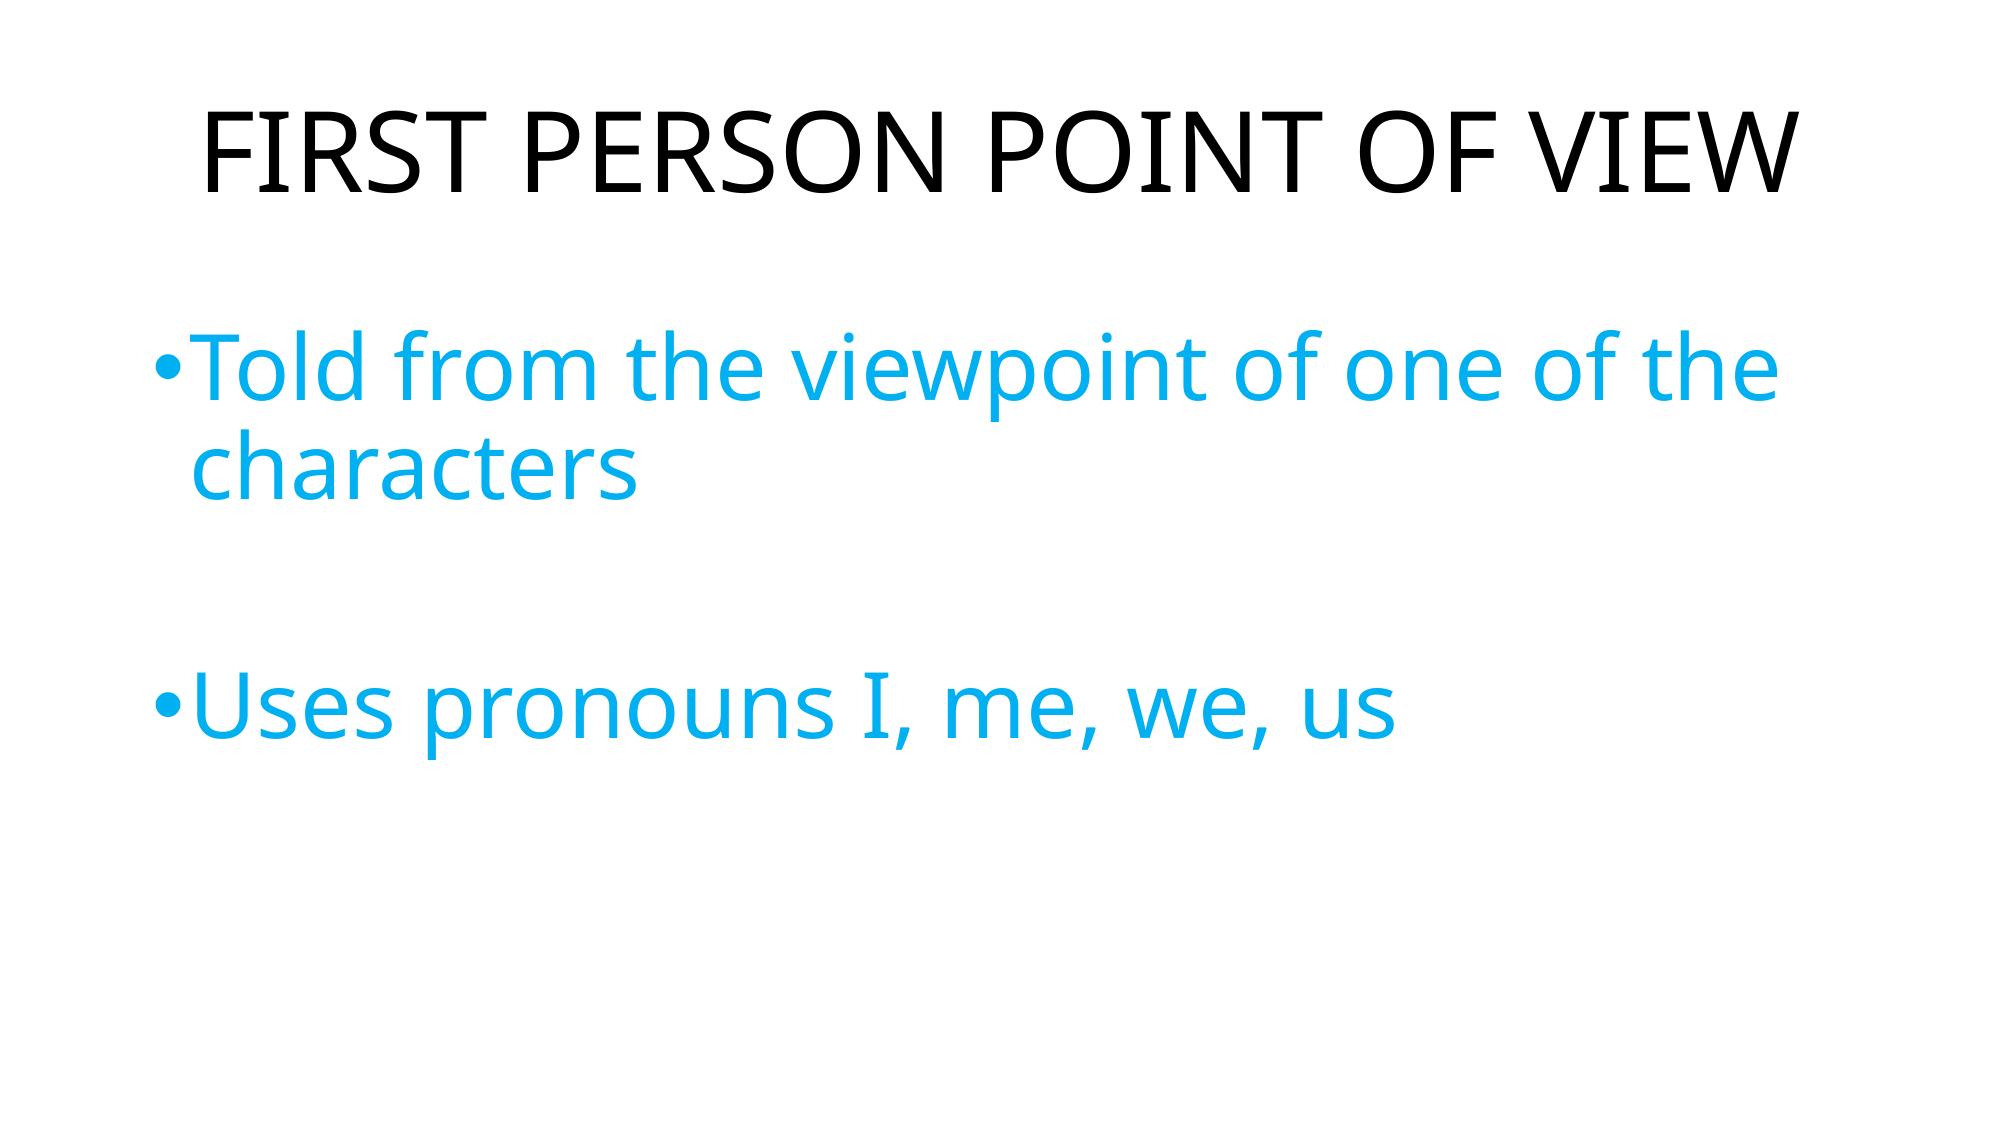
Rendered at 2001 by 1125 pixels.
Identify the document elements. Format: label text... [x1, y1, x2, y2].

list FIRST PERSON POINT OF VIEW Told from the viewpoint of one of the characters Uses pronouns I, me, we, us [137, 87, 1863, 1014]
